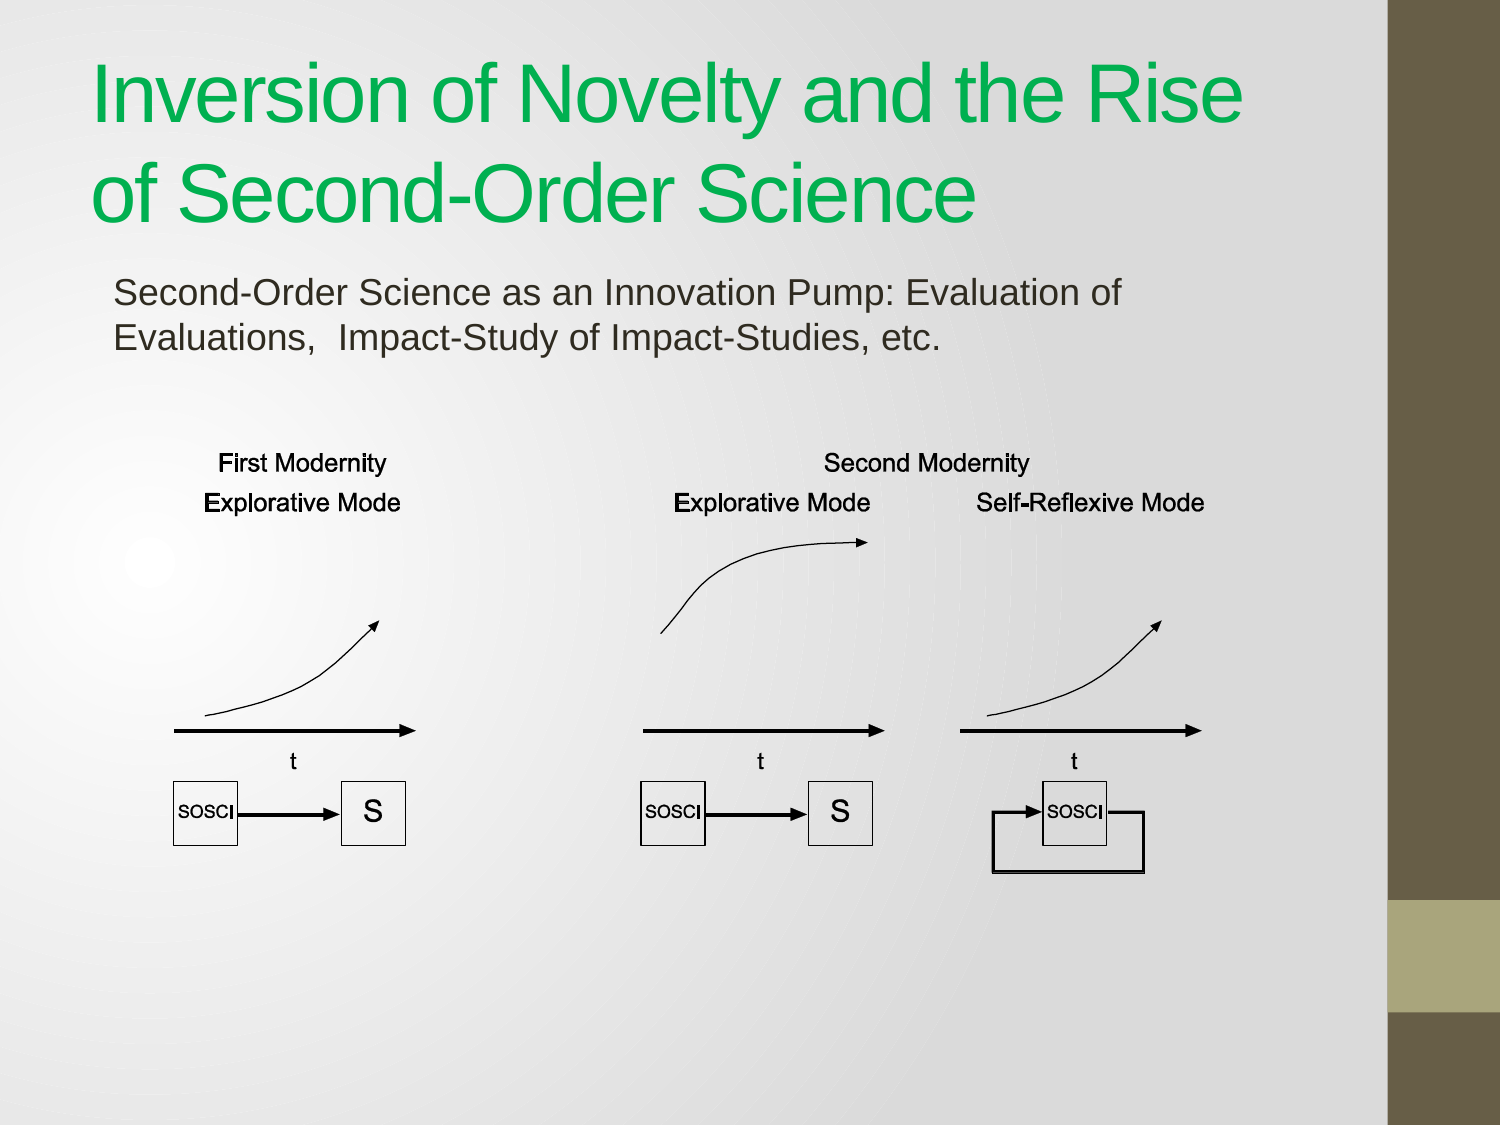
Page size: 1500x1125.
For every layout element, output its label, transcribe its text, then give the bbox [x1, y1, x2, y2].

picture [169, 443, 1209, 875]
title Inversion of Novelty and the Rise of Second-Order Science [75, 45, 1325, 233]
text_box Second-Order Science as an Innovation Pump: Evaluation of Evaluations, Impact-Study of Impact-Studies, etc. [98, 260, 1306, 365]
